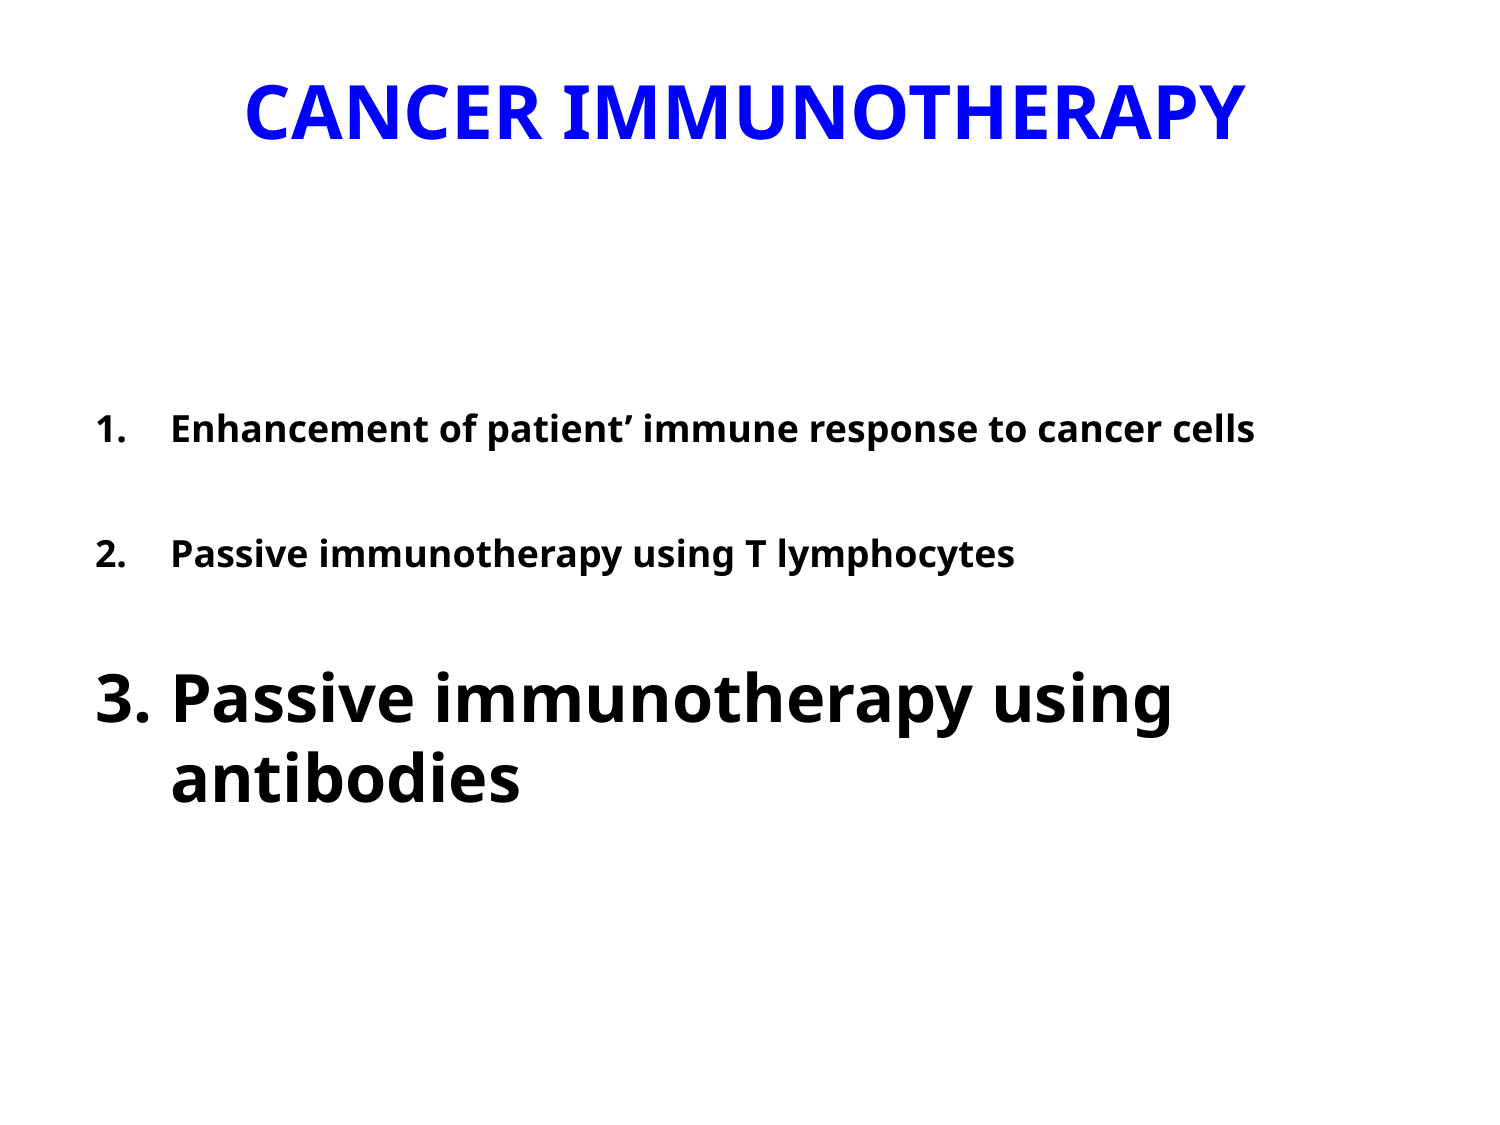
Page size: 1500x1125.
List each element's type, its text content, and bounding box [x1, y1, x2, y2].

text_box Enhancement of patient’ immune response to cancer cells Passive immunotherapy using T lymphocytes Passive immunotherapy using antibodies [87, 353, 1391, 823]
text_box CANCER IMMUNOTHERAPY [87, 57, 1403, 162]
